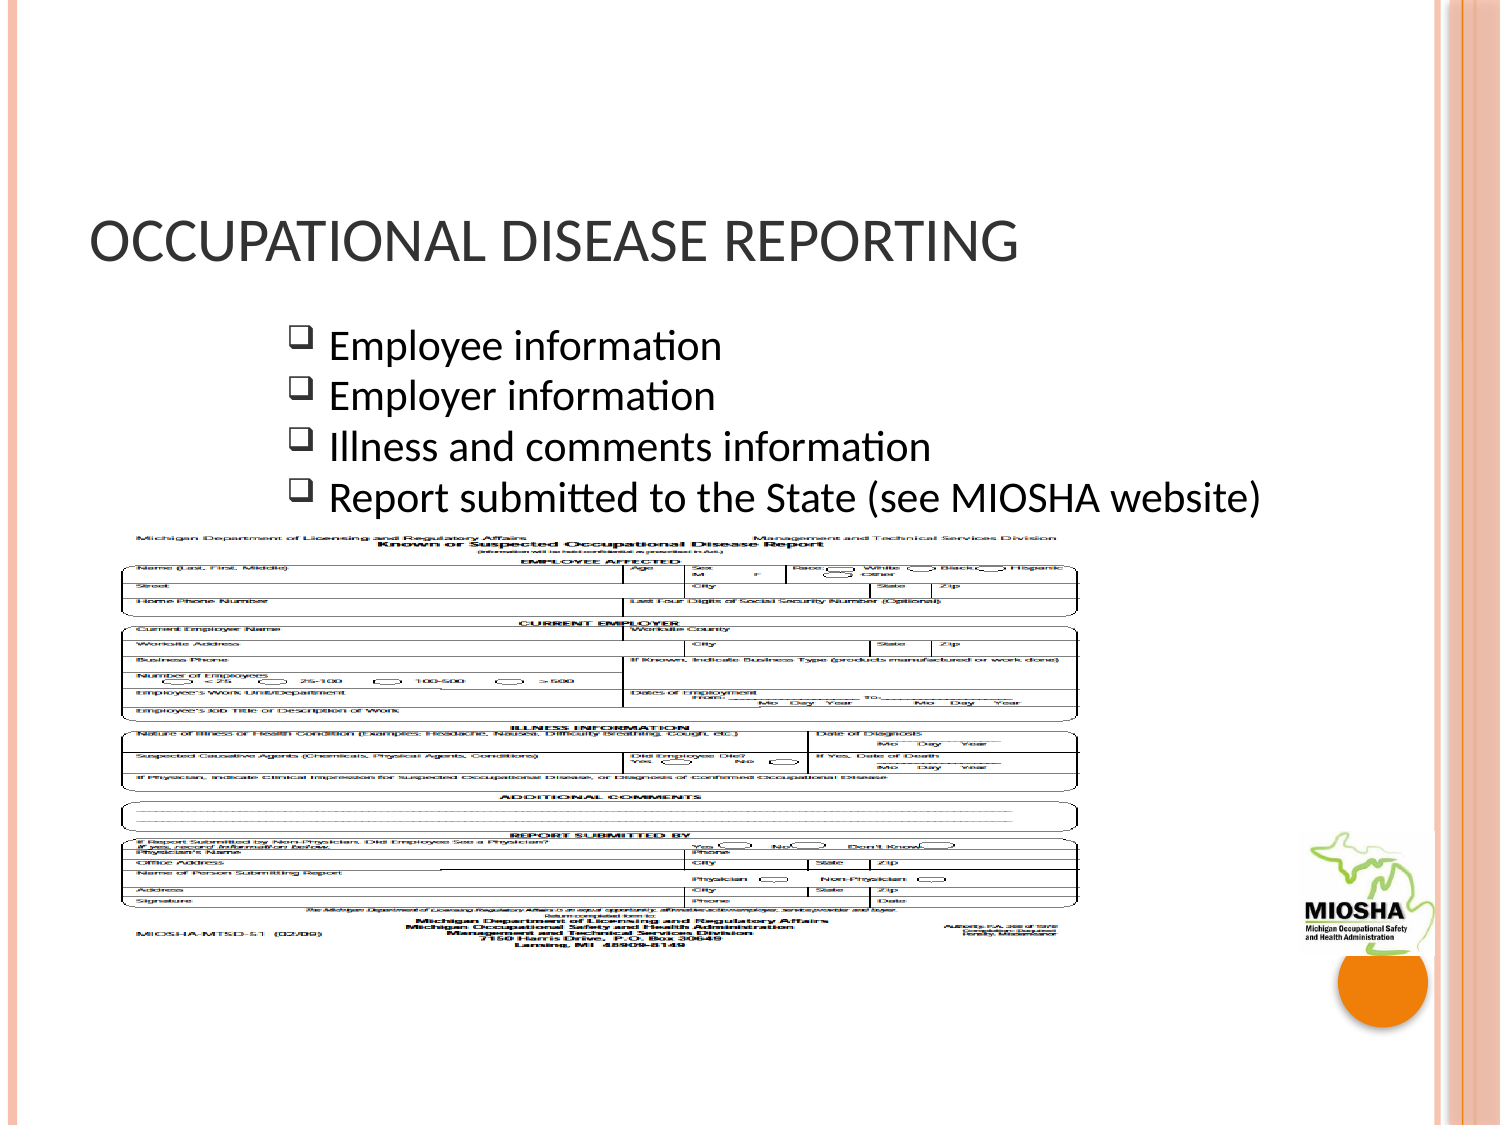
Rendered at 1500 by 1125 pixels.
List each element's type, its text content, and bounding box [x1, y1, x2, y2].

text_box Employee information Employer information Illness and comments information Report submitted to the State (see MIOSHA website) [271, 319, 1379, 542]
picture [1299, 830, 1435, 957]
title Occupational Disease Reporting [75, 174, 1300, 282]
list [74, 524, 1125, 957]
